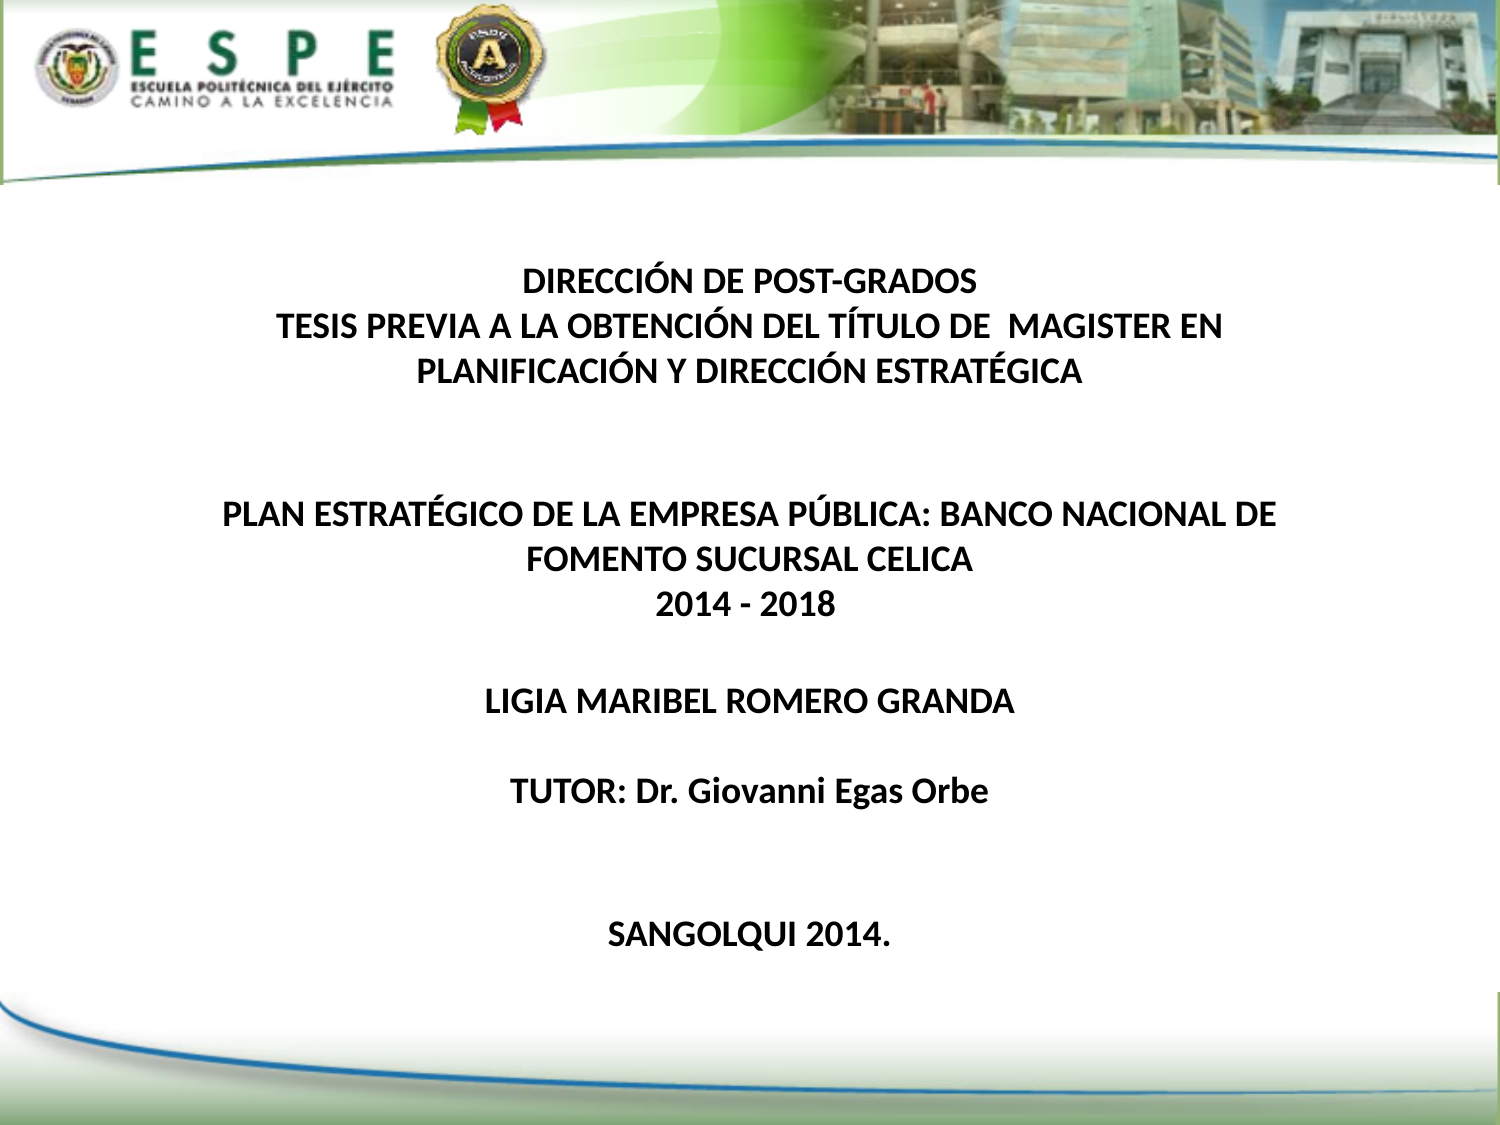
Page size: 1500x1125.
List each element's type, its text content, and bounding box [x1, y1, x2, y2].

picture [0, 992, 1500, 1125]
subtitle DIRECCIÓN DE POST-GRADOS TESIS PREVIA A LA OBTENCIÓN DEL TÍTULO DE MAGISTER EN PLANIFICACIÓN Y DIRECCIÓN ESTRATÉGICA PLAN ESTRATÉGICO DE LA EMPRESA PÚBLICA: BANCO NACIONAL DE FOMENTO SUCURSAL CELICA 2014 - 2018 LIGIA MARIBEL ROMERO GRANDA TUTOR: Dr. Giovanni Egas Orbe SANGOLQUI 2014. [183, 196, 1317, 990]
picture [0, 0, 1500, 185]
